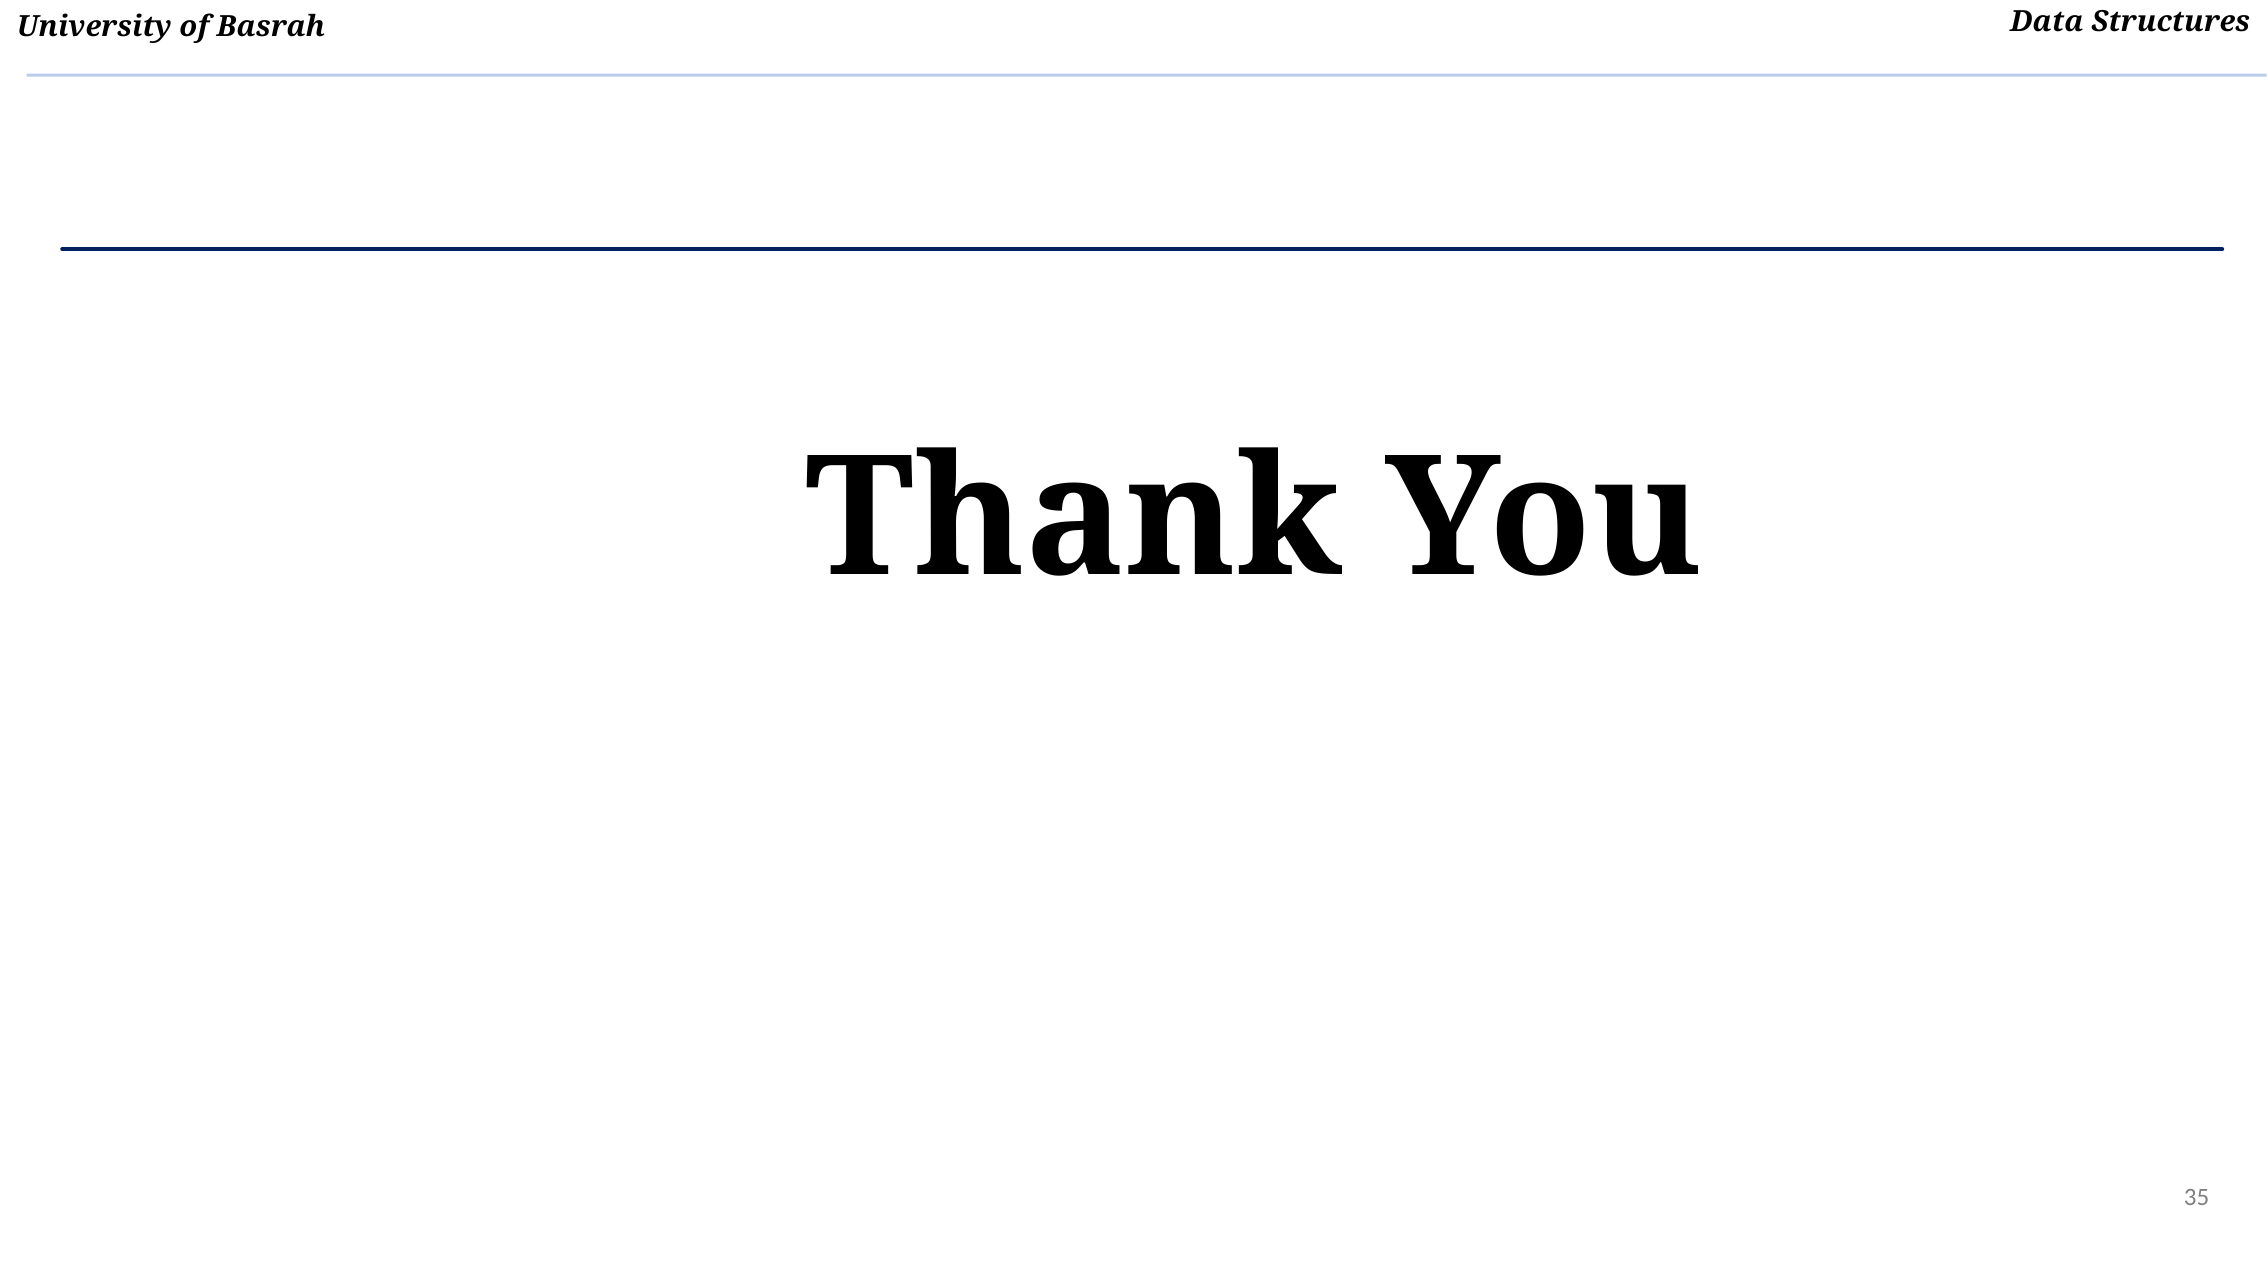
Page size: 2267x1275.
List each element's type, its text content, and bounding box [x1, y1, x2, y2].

text_box Thank You [554, 400, 1955, 845]
